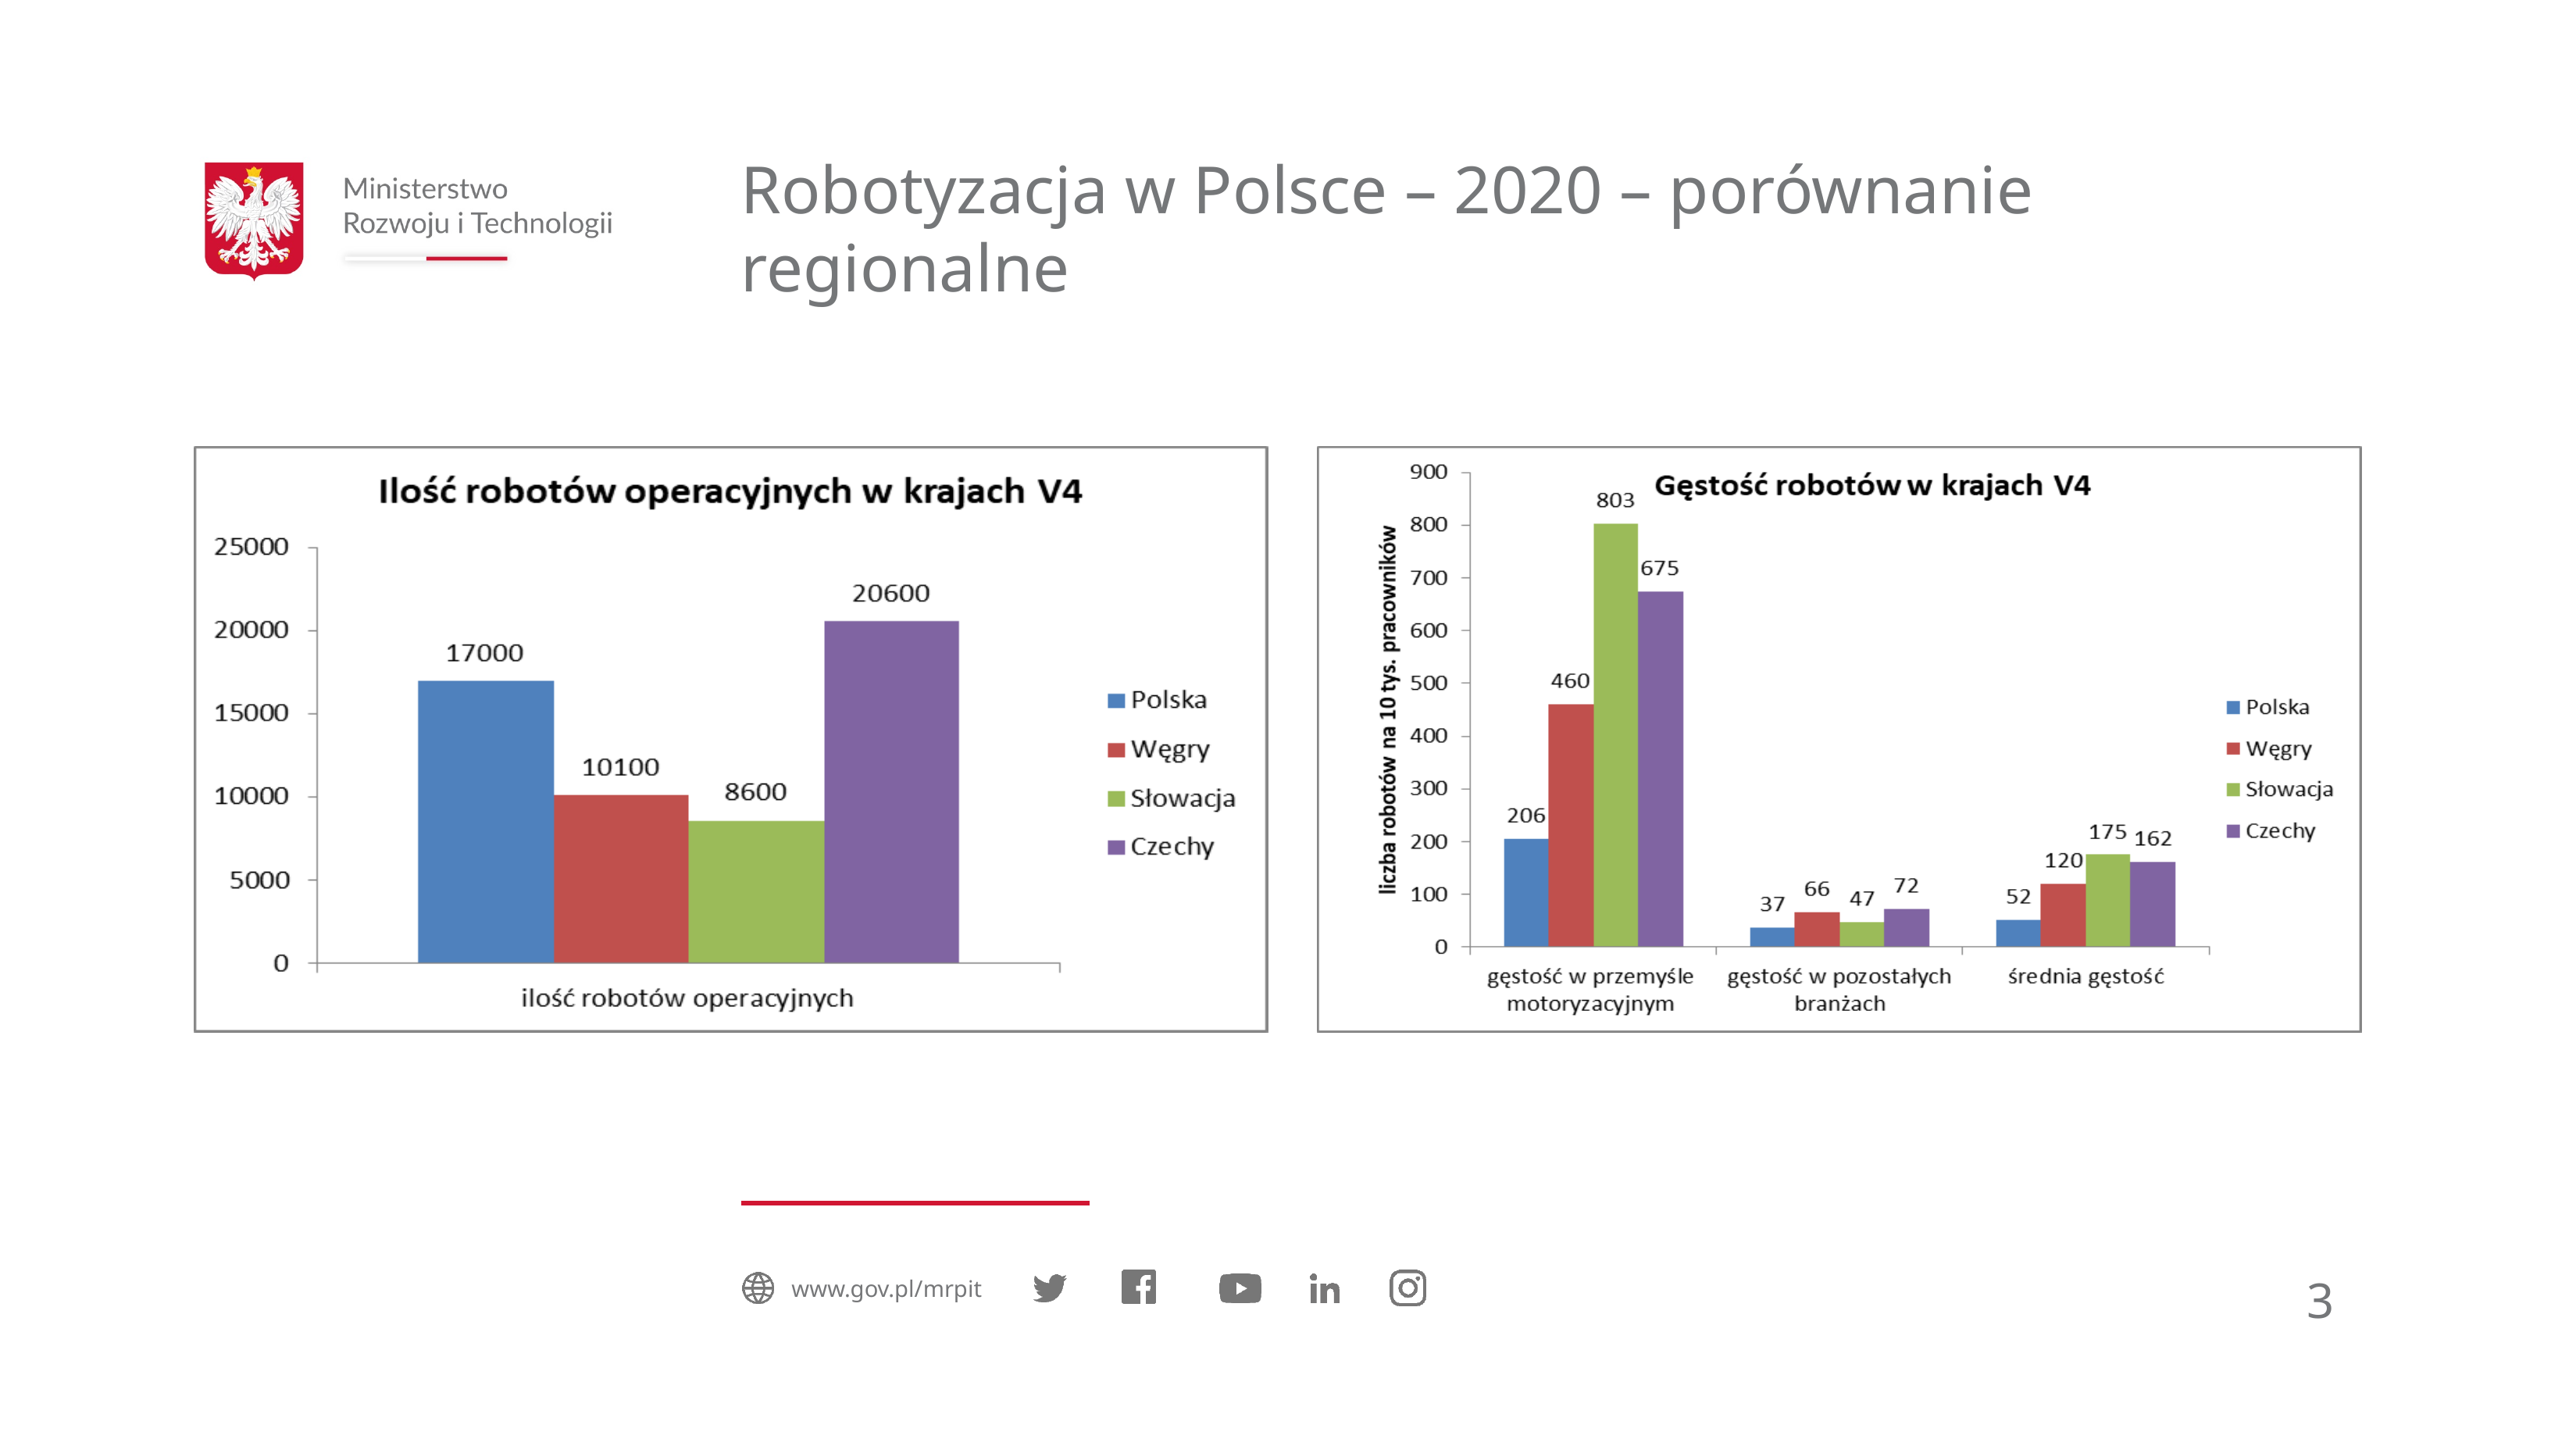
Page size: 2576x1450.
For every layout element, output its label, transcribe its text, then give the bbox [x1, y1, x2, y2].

picture [1033, 1274, 1067, 1302]
footer www.gov.pl/mrpit [791, 1274, 997, 1302]
picture [1219, 1273, 1261, 1303]
picture [194, 446, 1269, 1033]
title Robotyzacja w Polsce – 2020 – porównanie regionalne [740, 148, 2333, 354]
picture [742, 1272, 774, 1304]
picture [157, 114, 673, 329]
picture [1317, 446, 2363, 1033]
picture [1390, 1270, 1426, 1306]
picture [1310, 1273, 1340, 1303]
slide_number 3 [2127, 1270, 2335, 1329]
picture [1122, 1270, 1156, 1304]
